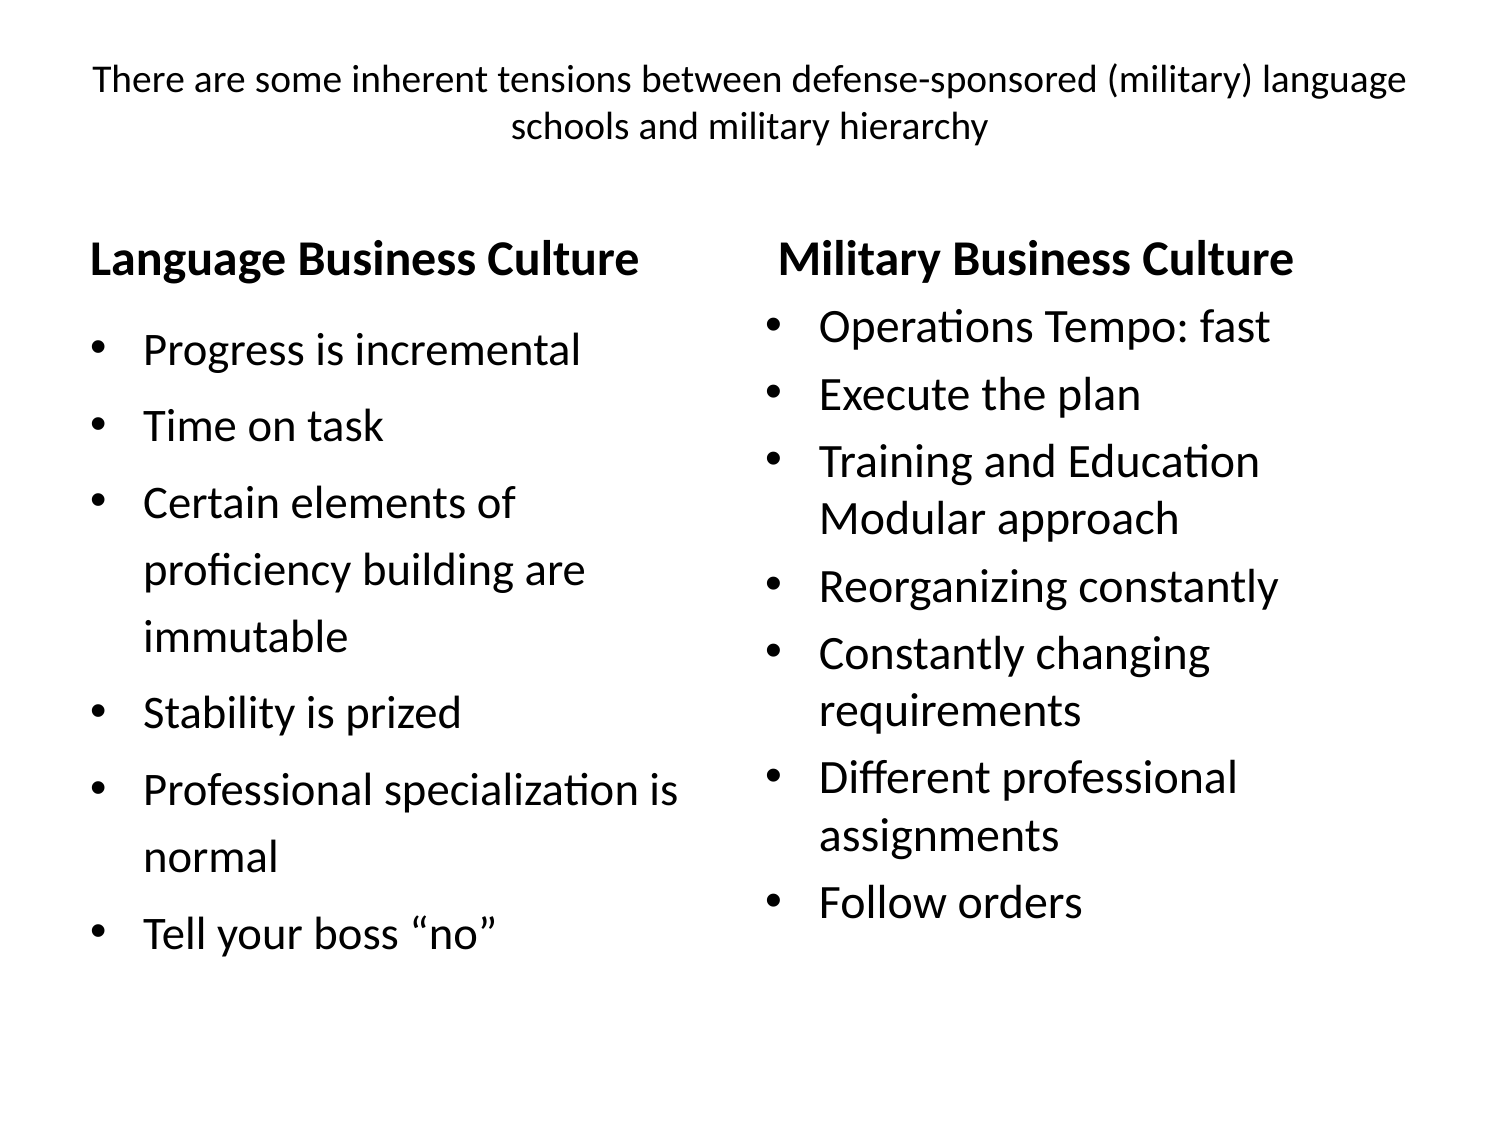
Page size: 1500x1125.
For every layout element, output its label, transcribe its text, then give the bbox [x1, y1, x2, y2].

list Language Business Culture [75, 187, 738, 293]
list Operations Tempo: fast Execute the plan Training and Education Modular approach Reorganizing constantly Constantly changing requirements Different professional assignments Follow orders [750, 287, 1413, 936]
list Military Business Culture [762, 187, 1426, 293]
list Progress is incremental Time on task Certain elements of proficiency building are immutable Stability is prized Professional specialization is normal Tell your boss “no” [75, 299, 738, 1125]
title There are some inherent tensions between defense-sponsored (military) language schools and military hierarchy [75, 45, 1425, 233]
